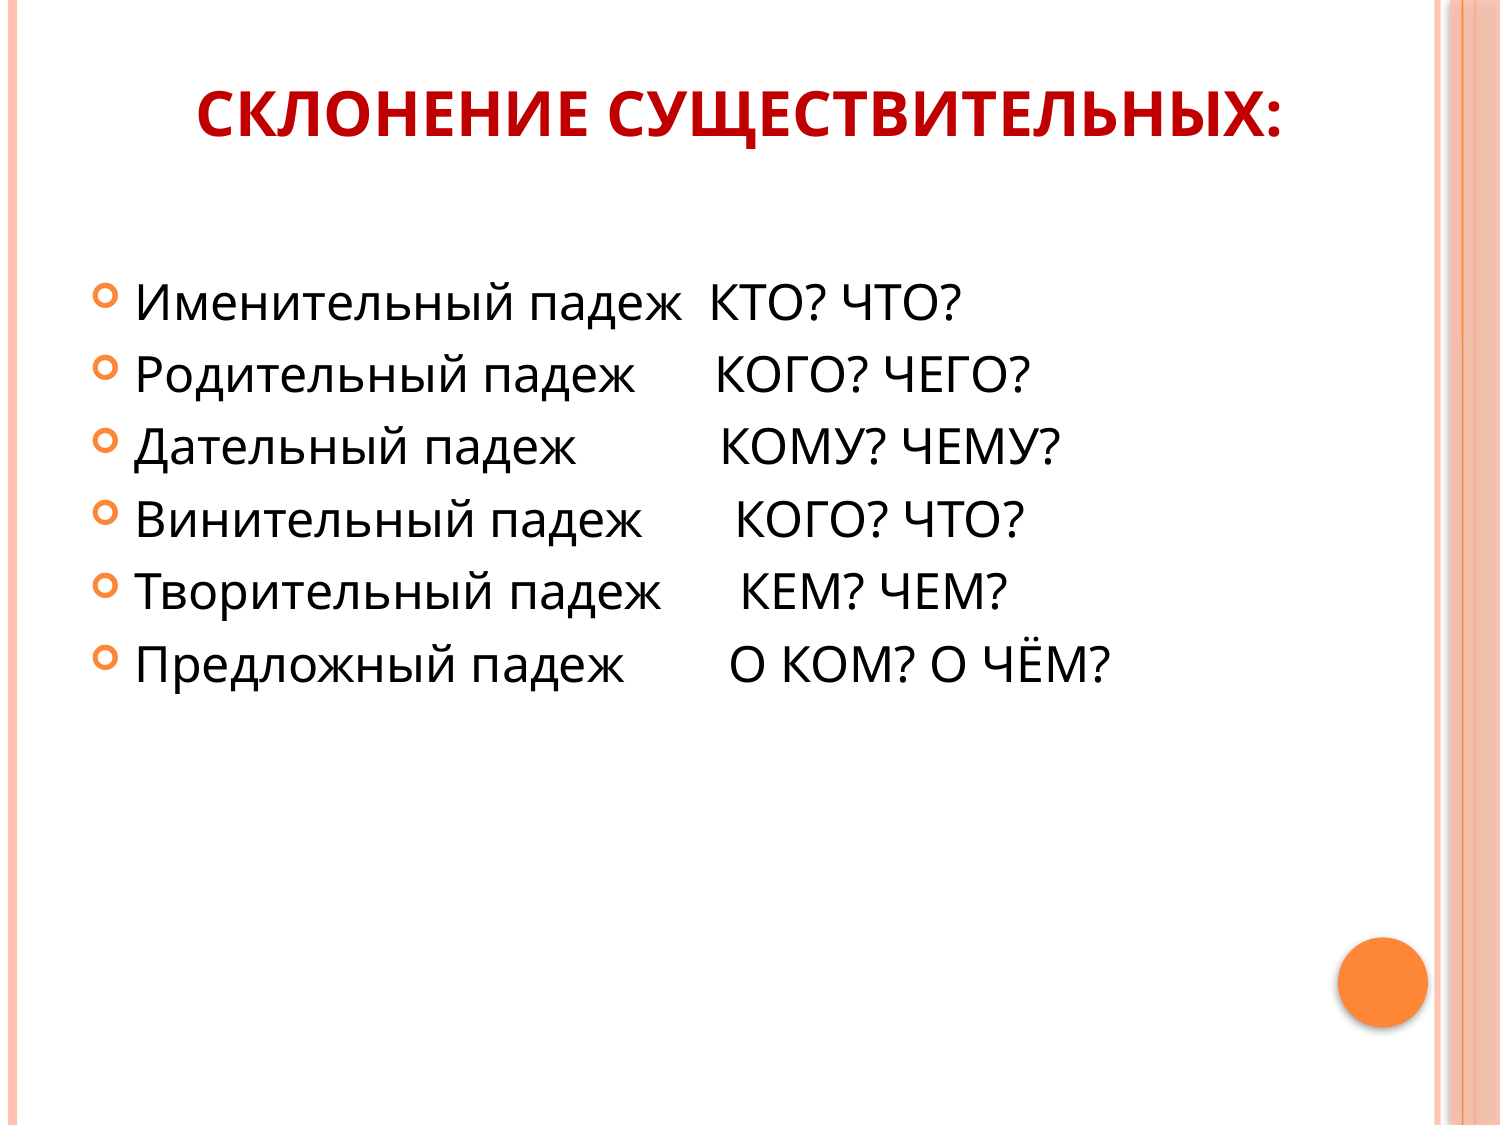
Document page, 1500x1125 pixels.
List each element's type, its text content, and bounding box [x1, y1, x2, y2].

title Склонение существительных: [64, 30, 1415, 231]
list Именительный падеж КТО? ЧТО? Родительный падеж КОГО? ЧЕГО? Дательный падеж КОМУ? ЧЕМУ? Винительный падеж КОГО? ЧТО? Творительный падеж КЕМ? ЧЕМ? Предложный падеж О КОМ? О ЧЁМ? [75, 262, 1300, 1062]
